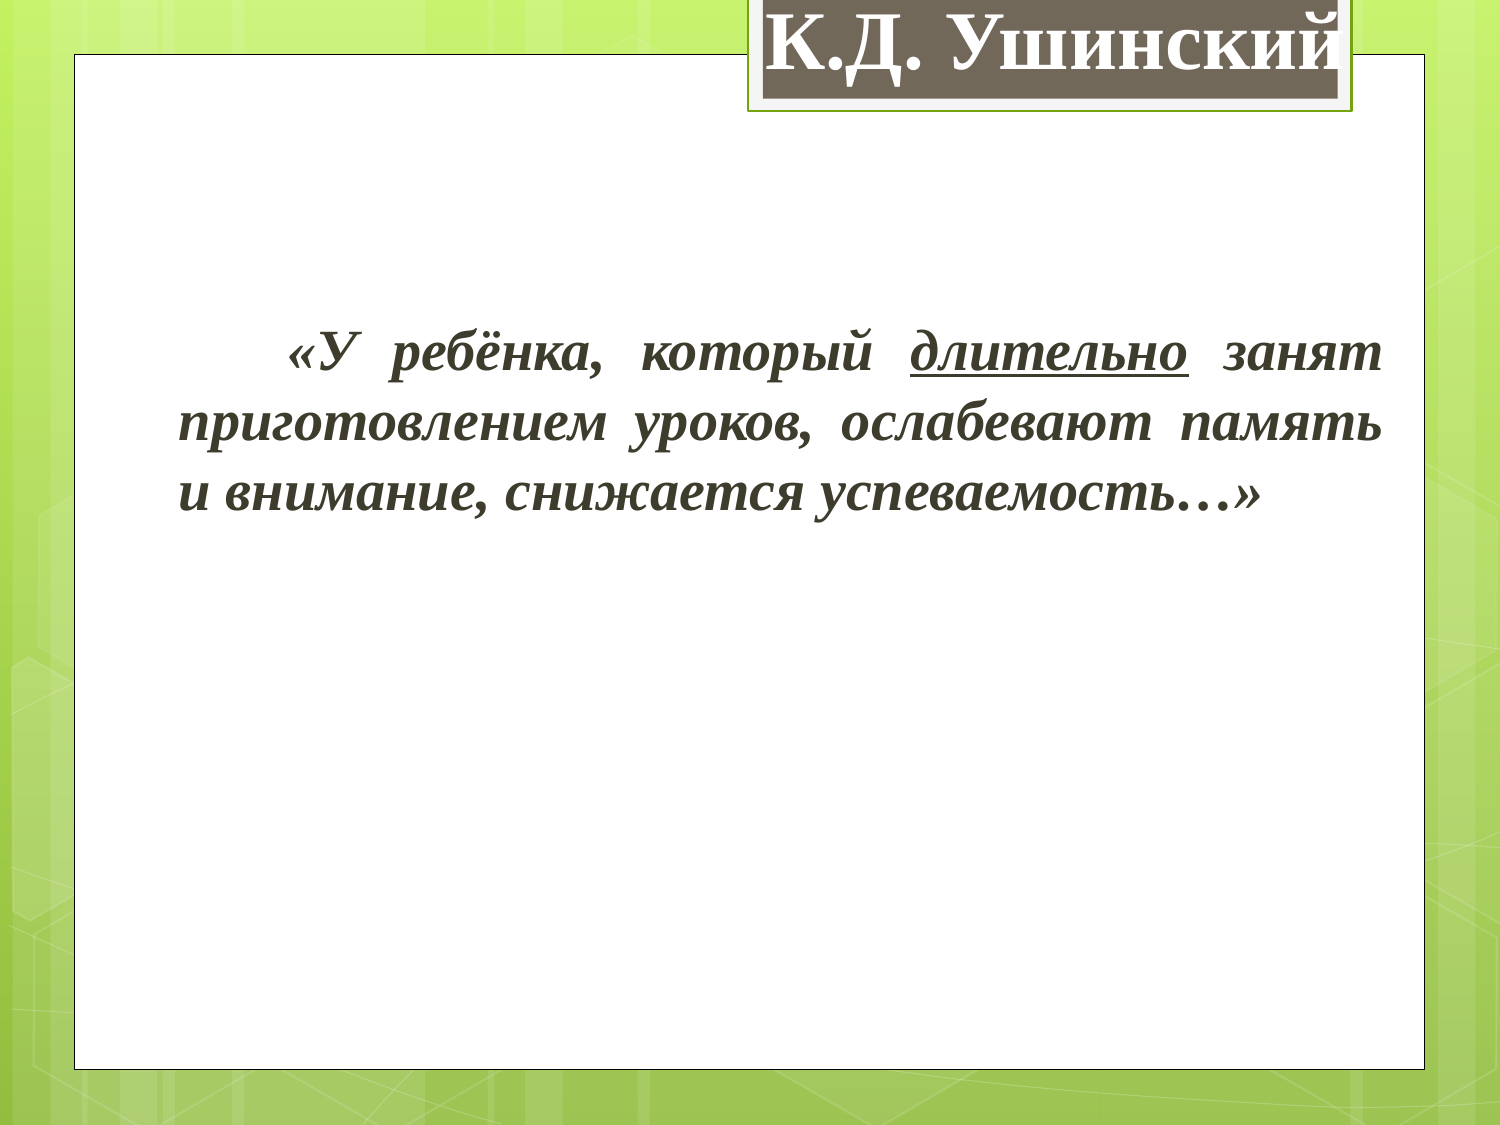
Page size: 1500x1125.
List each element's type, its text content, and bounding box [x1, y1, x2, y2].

list «У ребёнка, который длительно занят приготовлением уроков, ослабевают память и внимание, снижается успеваемость…» [163, 304, 1400, 651]
title К.Д. Ушинский [749, 0, 1377, 94]
